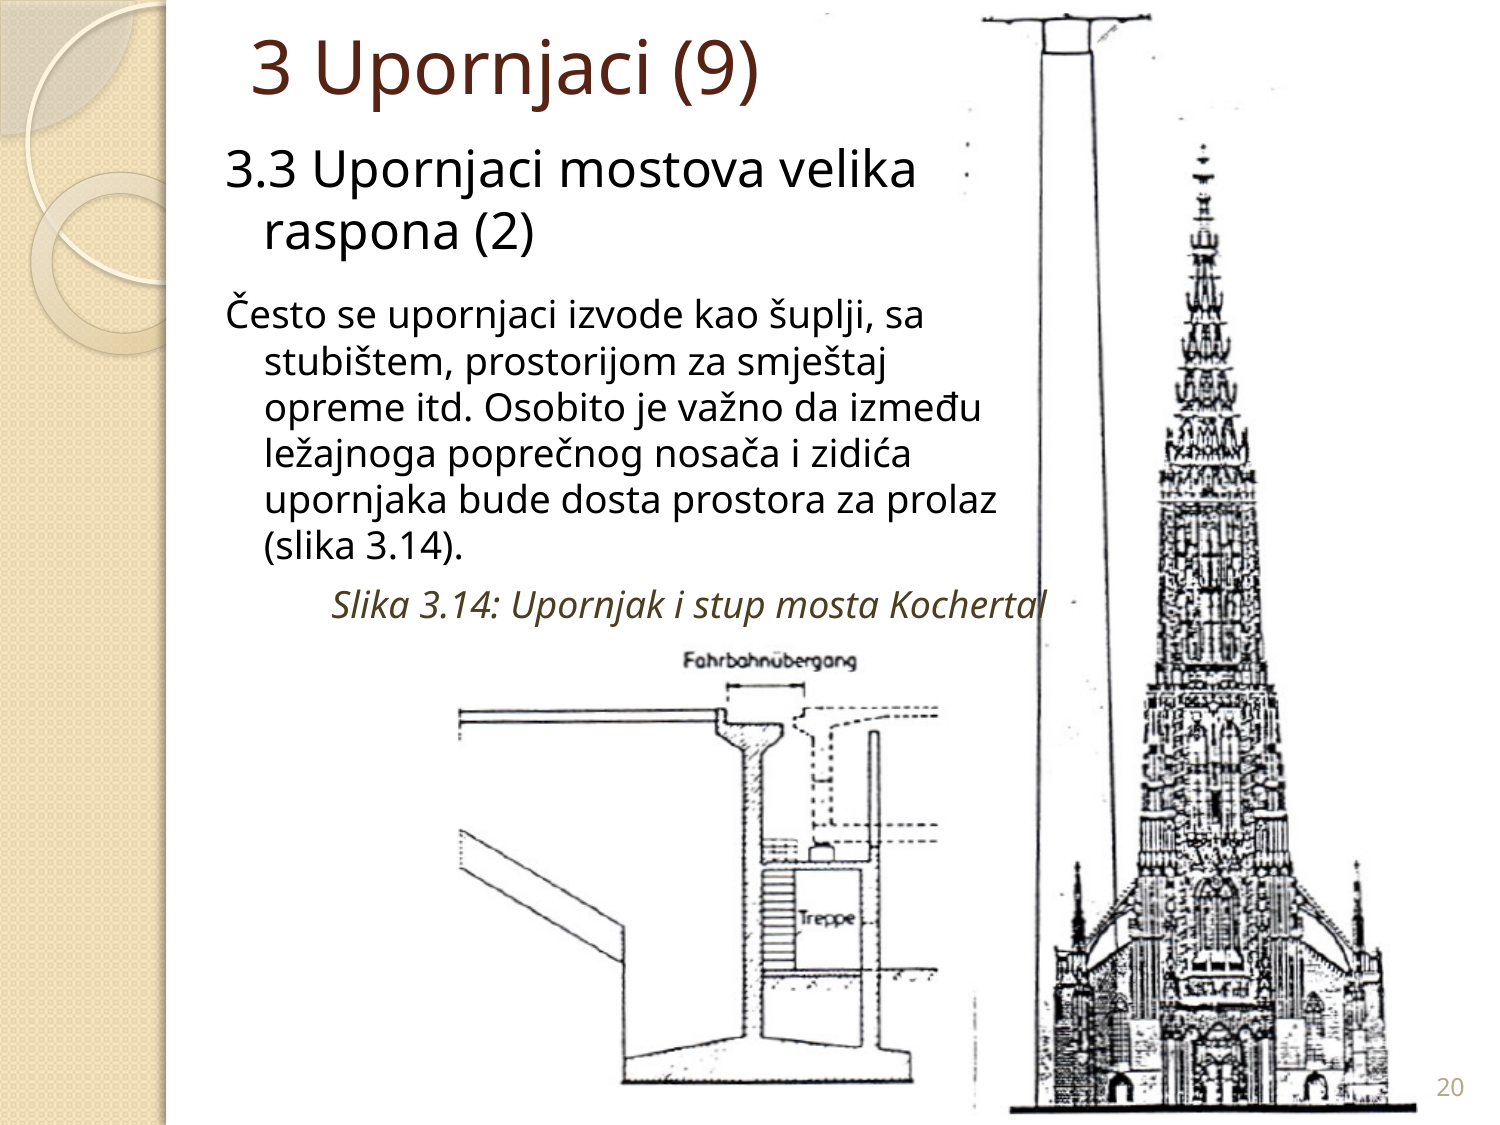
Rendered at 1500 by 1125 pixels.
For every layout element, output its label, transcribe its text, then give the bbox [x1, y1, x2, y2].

title 3 Upornjaci (9) [235, 0, 1466, 129]
slide_number 20 [1424, 1034, 1488, 1113]
picture [456, 13, 1419, 1125]
list 3.3 Upornjaci mostova velika raspona (2) Često se upornjaci izvode kao šuplji, sa stubištem, prostorijom za smještaj opreme itd. Osobito je važno da između ležajnoga poprečnog nosača i zidića upornjaka bude dosta prostora za prolaz (slika 3.14). [199, 128, 449, 576]
text_box Slika 3.14: Upornjak i stup mosta Kochertal [316, 574, 449, 634]
